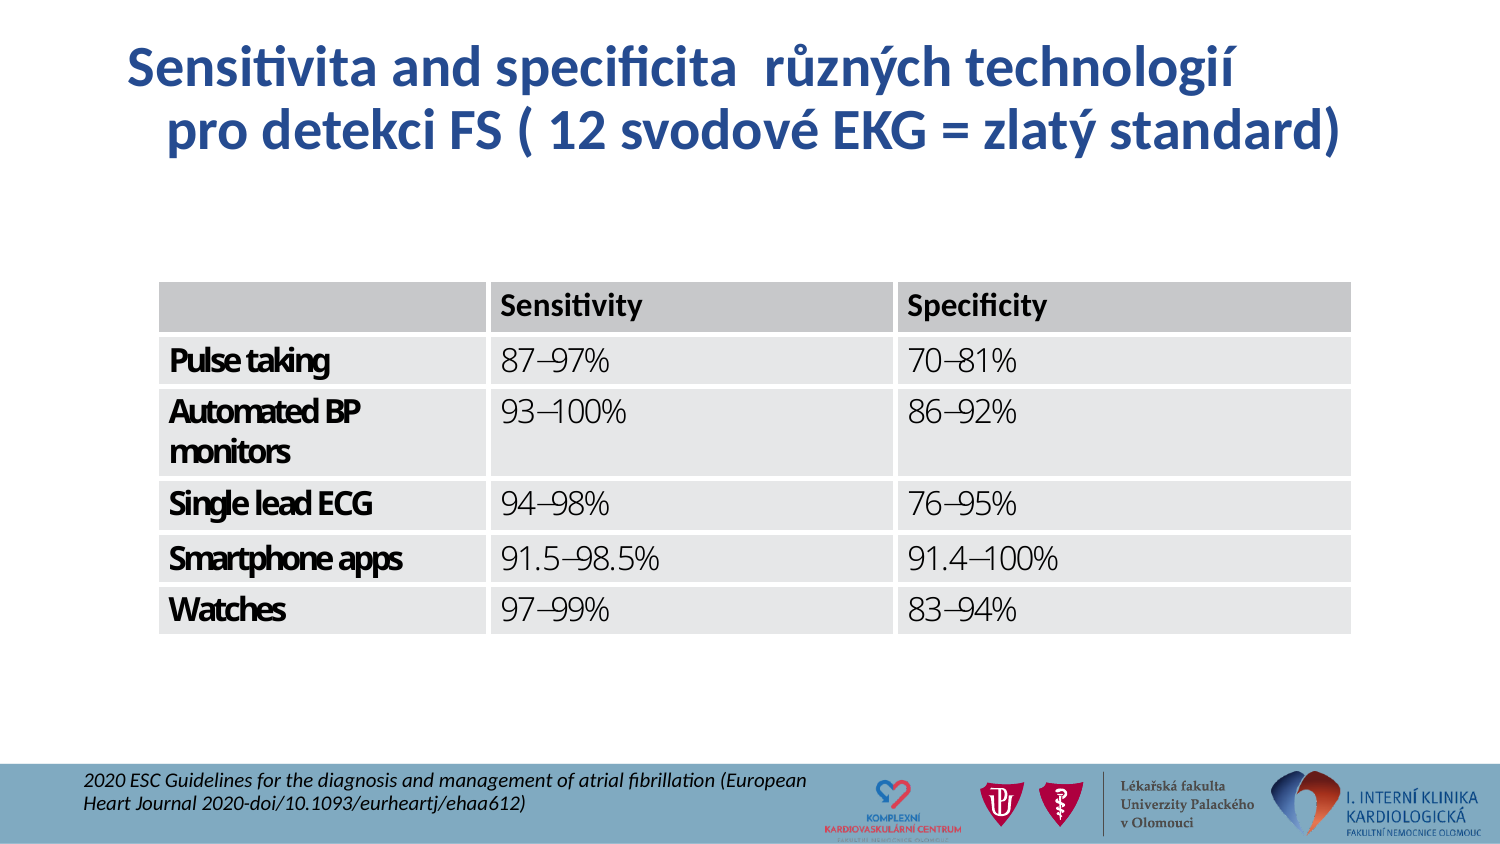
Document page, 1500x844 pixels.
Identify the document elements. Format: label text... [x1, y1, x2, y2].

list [154, 278, 1354, 640]
list 2020 ESC Guidelines for the diagnosis and management of atrial fibrillation (European Heart Journal 2020-doi/10.1093/eurheartj/ehaa612) [75, 765, 825, 828]
picture [825, 779, 961, 842]
title Sensitivita and specificita různých technologií pro detekci FS ( 12 svodové EKG = zlatý standard) [75, 61, 1434, 137]
picture [1271, 771, 1481, 836]
